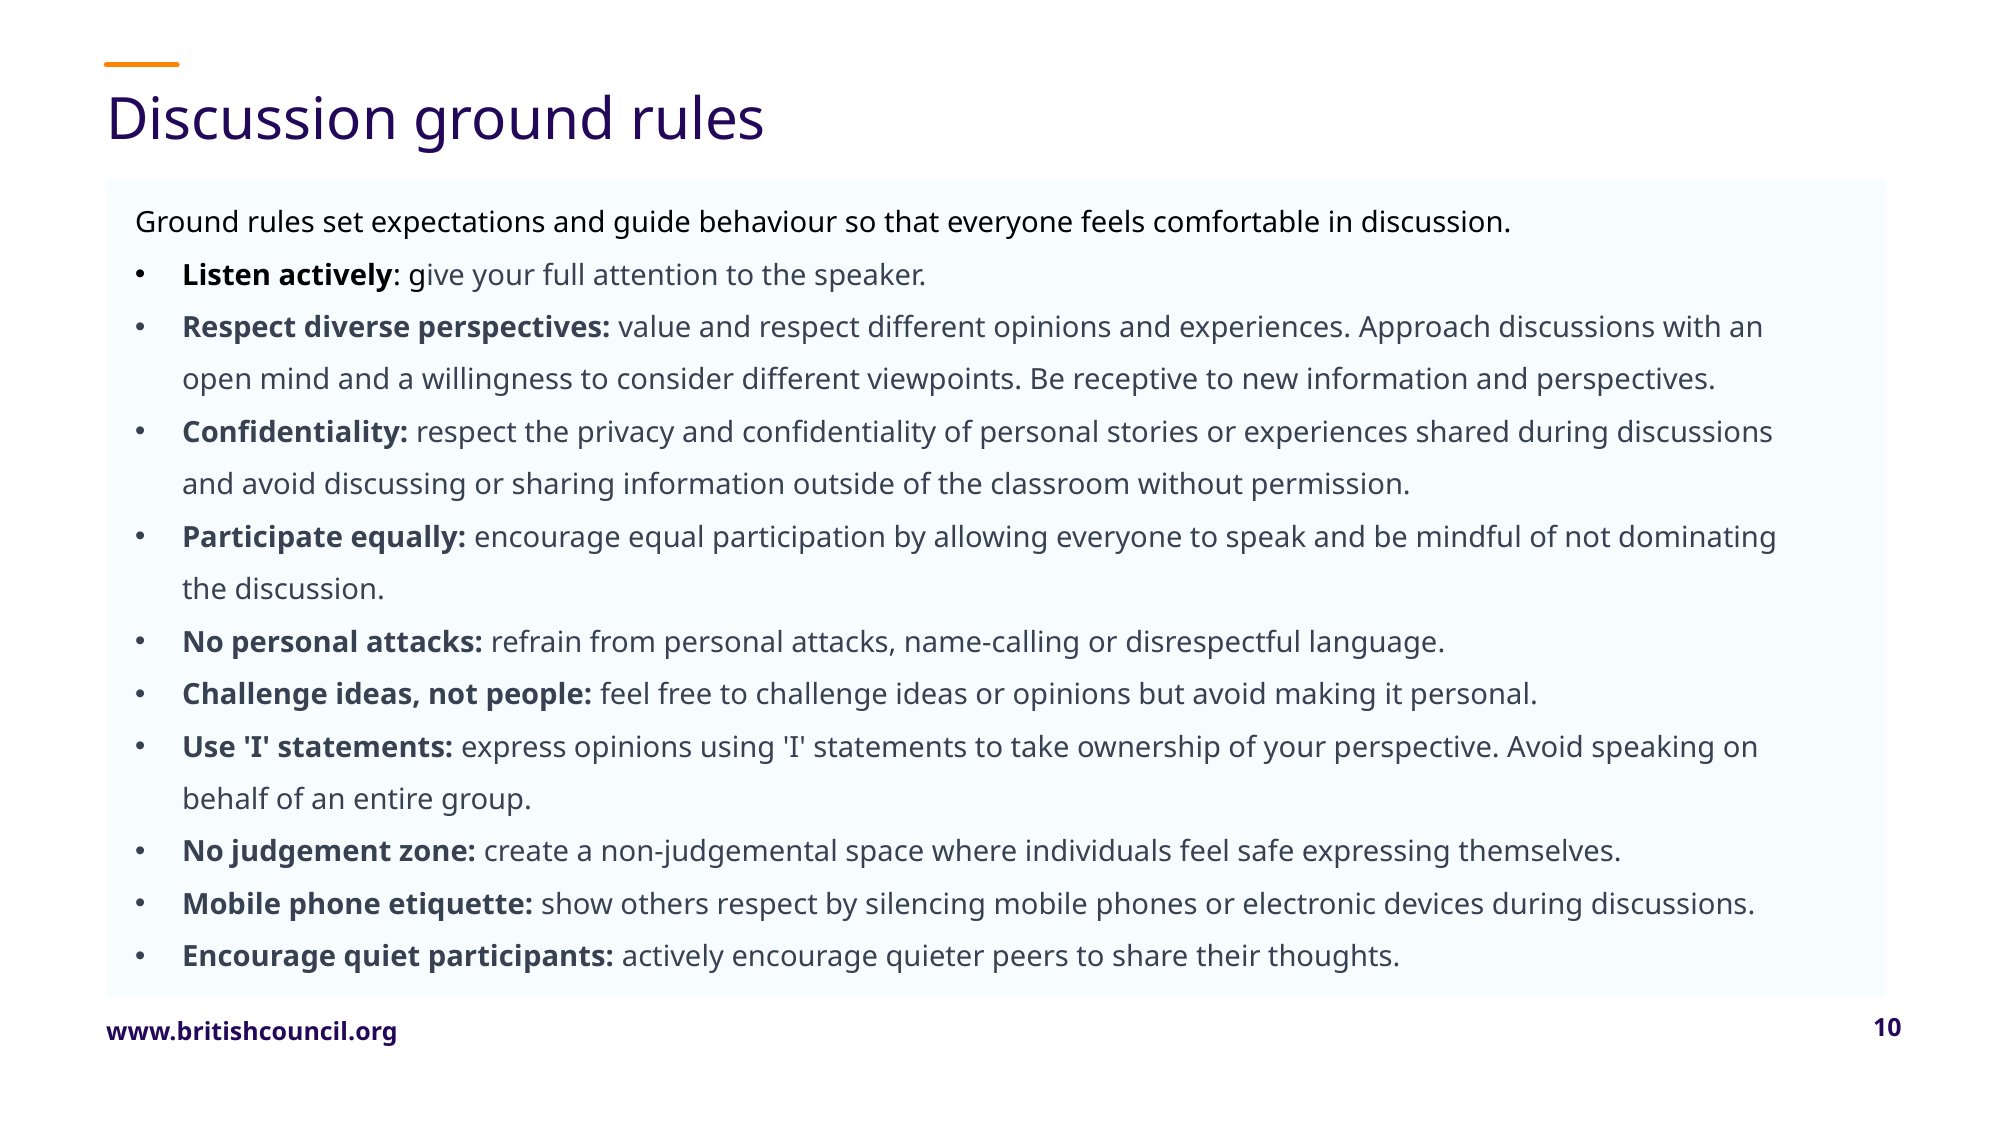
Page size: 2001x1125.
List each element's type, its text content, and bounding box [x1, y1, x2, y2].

text_box [105, 177, 1887, 997]
title Discussion ground rules [106, 82, 1902, 213]
text_box Ground rules set expectations and guide behaviour so that everyone feels comfortable in discussion. Listen actively: give your full attention to the speaker. Respect diverse perspectives: value and respect different opinions and experiences. Approach discussions with an open mind and a willingness to consider different viewpoints. Be receptive to new information and perspectives. Confidentiality: respect the privacy and confidentiality of personal stories or experiences shared during discussions and avoid discussing or sharing information outside of the classroom without permission. Participate equally: encourage equal participation by allowing everyone to speak and be mindful of not dominating the discussion. No personal attacks: refrain from personal attacks, name-calling or disrespectful language. Challenge ideas, not people: feel free to challenge ideas or opinions but avoid making it personal. Use 'I' statements: express opinions using 'I' statements to take ownership of your perspective. Avoid speaking on behalf of an entire group. No judgement zone: create a non-judgemental space where individuals feel safe expressing themselves. Mobile phone etiquette: show others respect by silencing mobile phones or electronic devices during discussions. Encourage quiet participants: actively encourage quieter peers to share their thoughts. [120, 178, 1838, 981]
slide_number 10 [1818, 1015, 1902, 1046]
